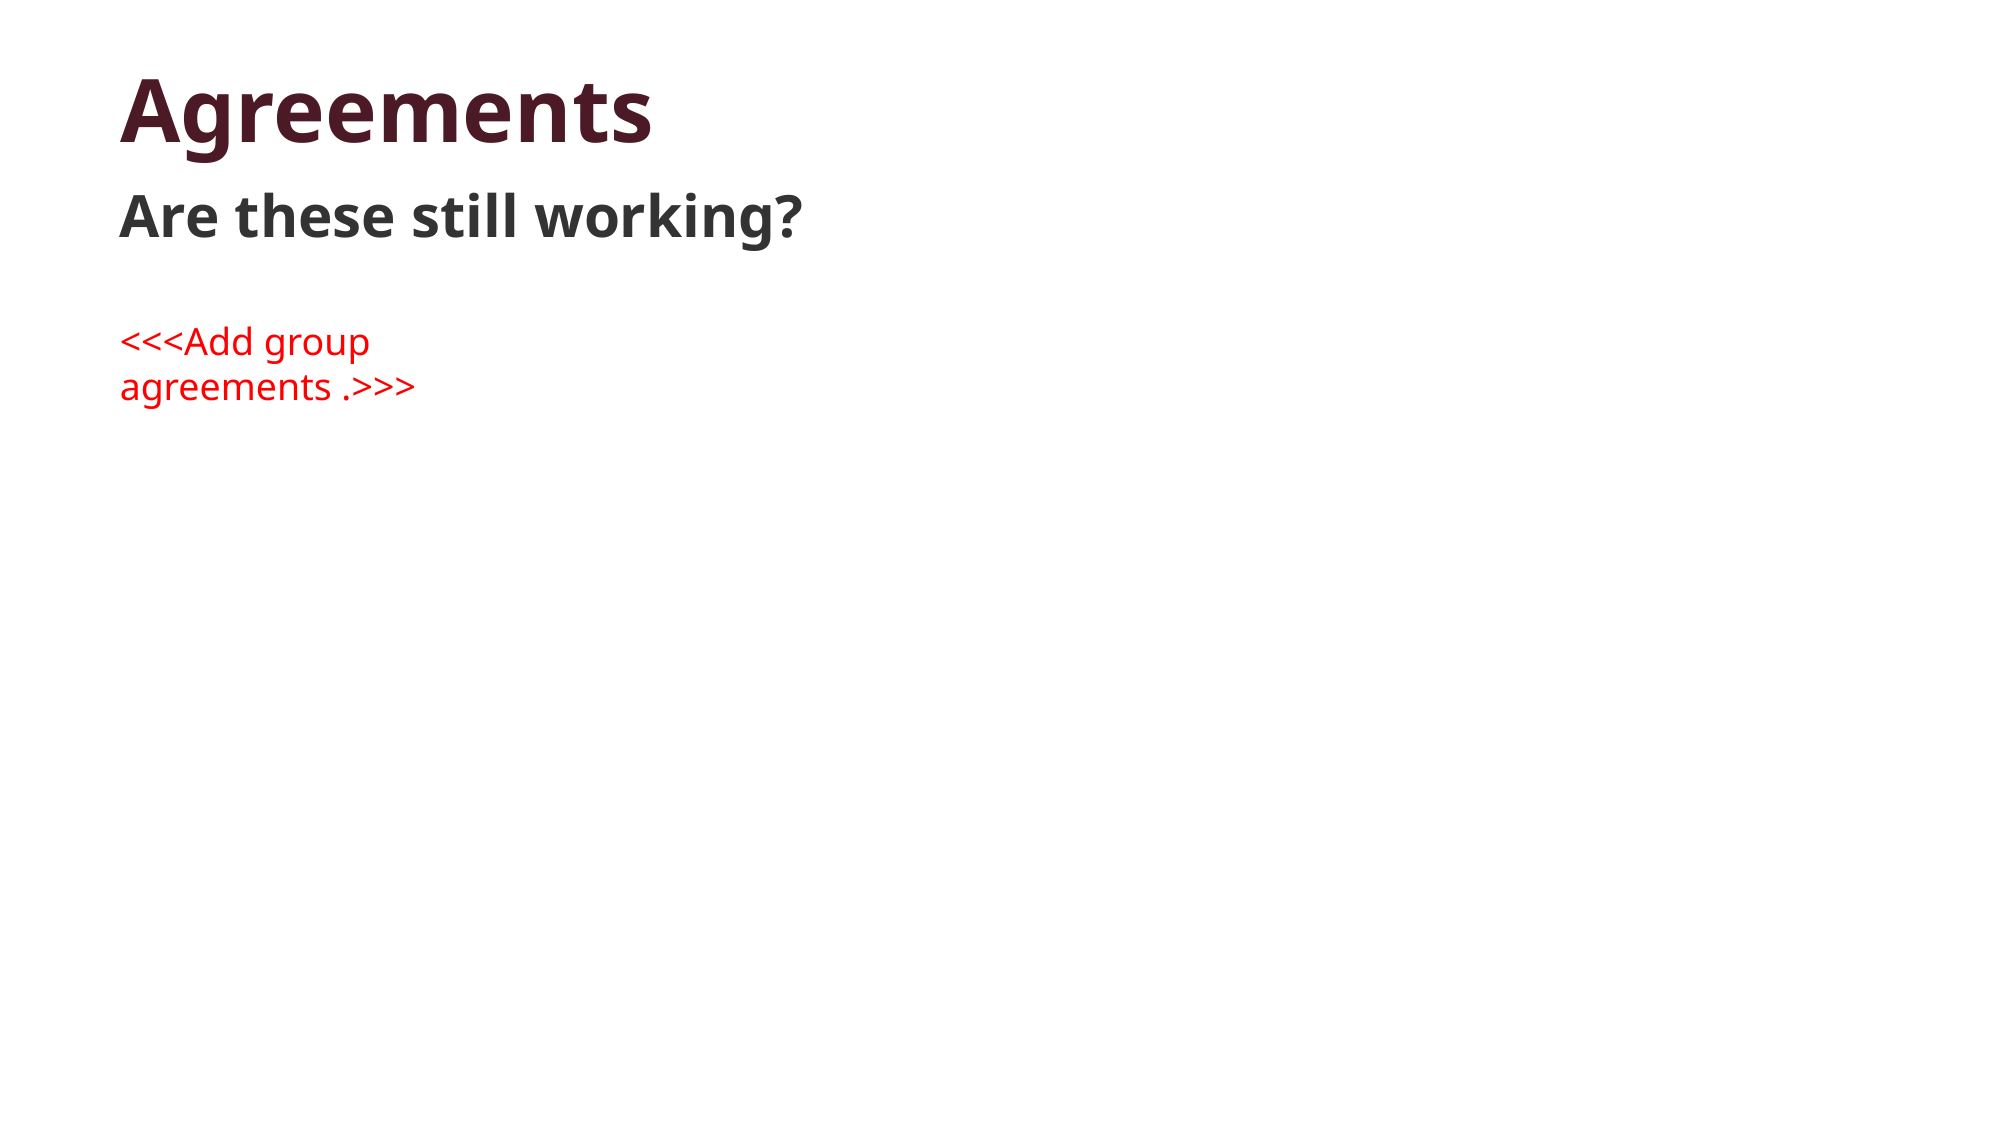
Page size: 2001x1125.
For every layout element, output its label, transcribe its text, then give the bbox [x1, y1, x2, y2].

text_box <<<Add group agreements .>>> [104, 310, 673, 416]
text_box Are these still working? [104, 171, 1710, 257]
title Agreements [104, 59, 1893, 168]
